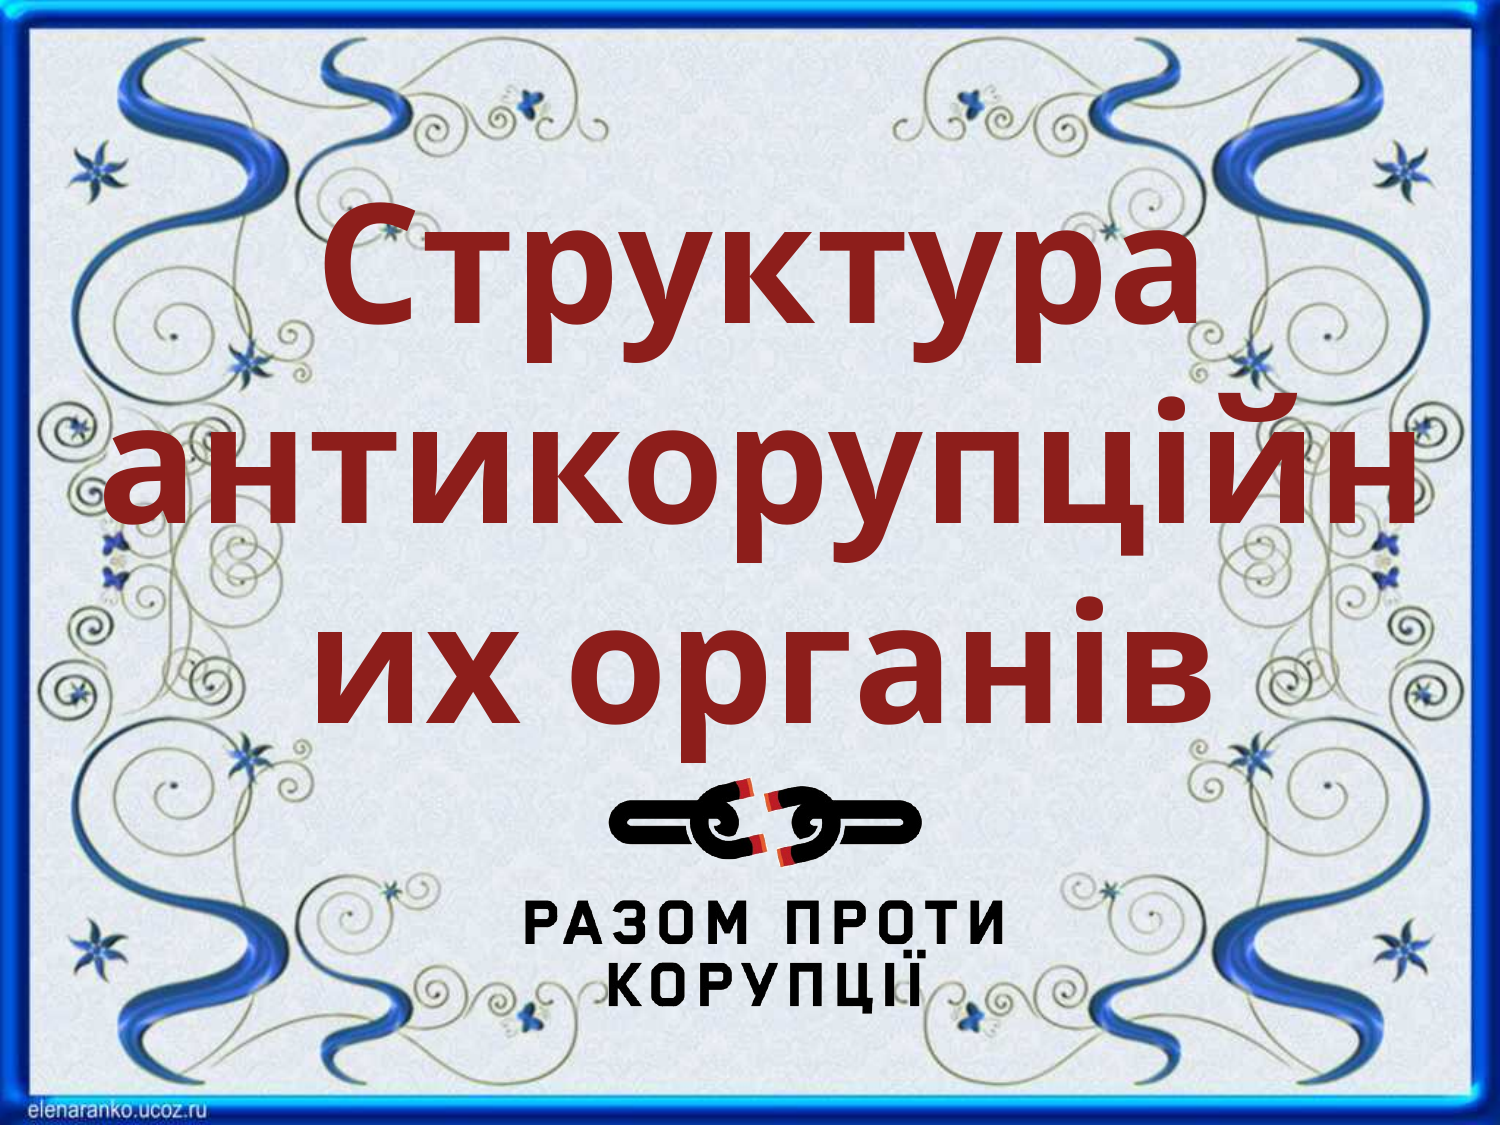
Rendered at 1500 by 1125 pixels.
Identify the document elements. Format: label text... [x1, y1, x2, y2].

picture [0, 0, 1500, 1125]
text_box Структура антикорупційних органів [70, 246, 1456, 668]
